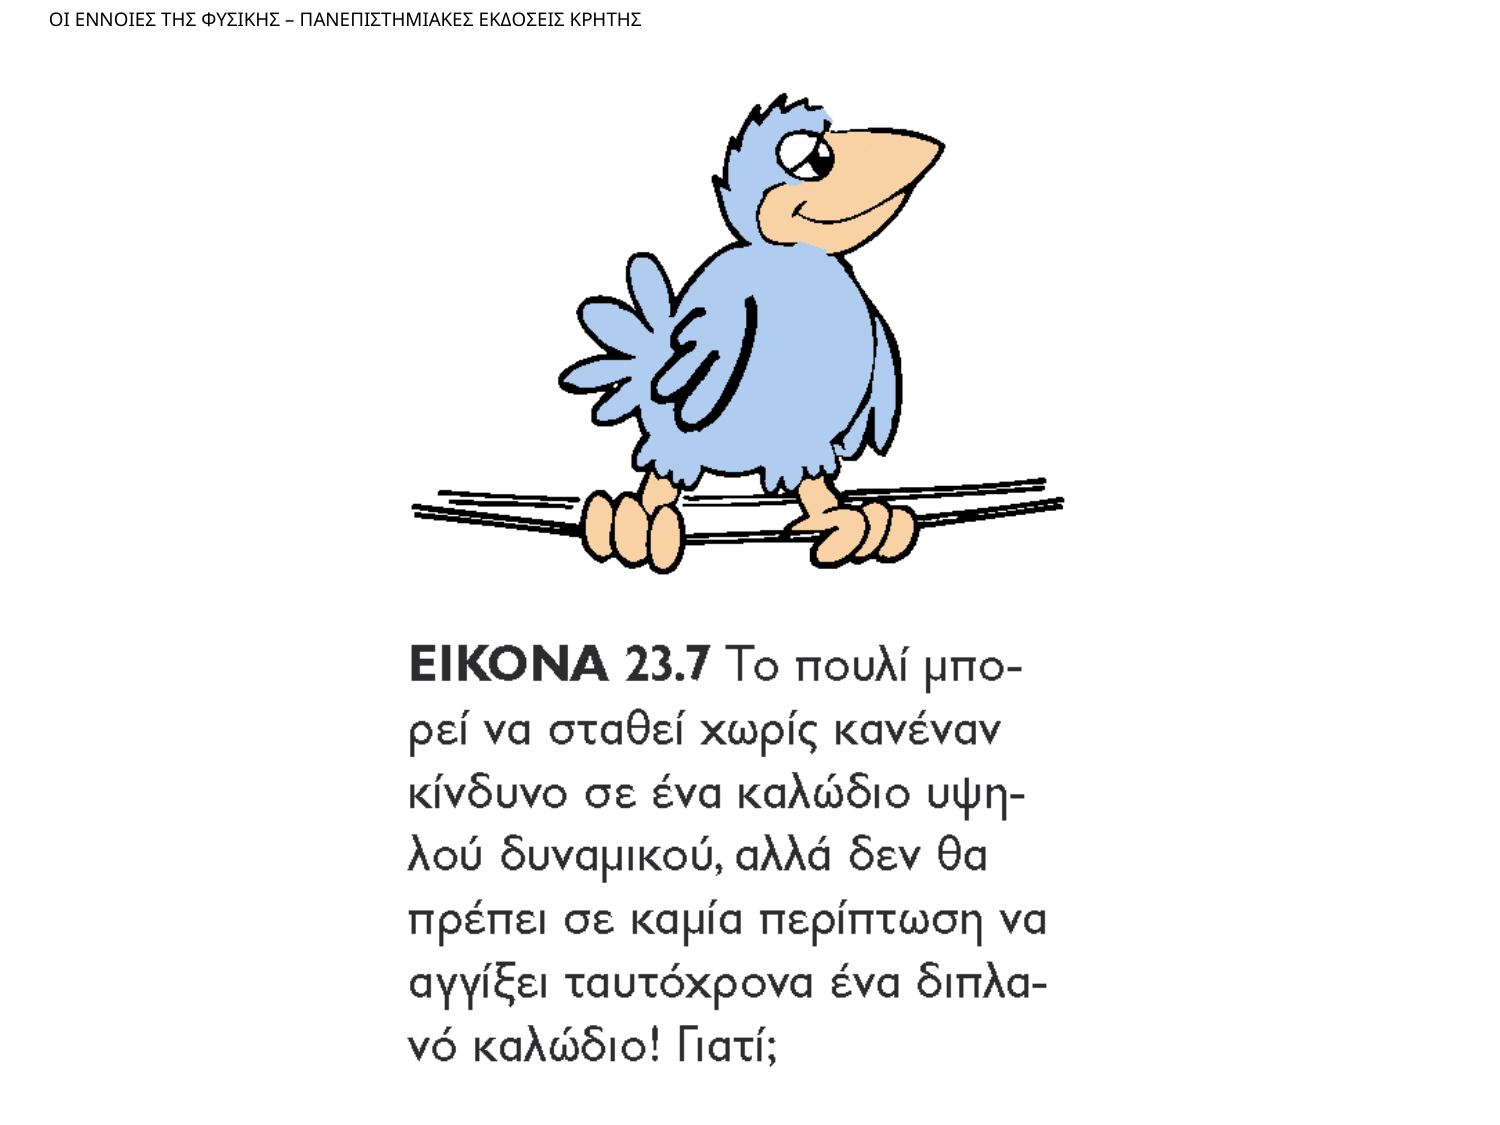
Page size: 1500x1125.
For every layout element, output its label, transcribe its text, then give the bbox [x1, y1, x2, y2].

text_box OI ENNOIEΣ THΣ ΦYΣIKHΣ – ΠANEΠIΣTHMIAKEΣ EKΔOΣEIΣ KPHTHΣ [34, 0, 657, 38]
picture [362, 49, 1107, 1125]
